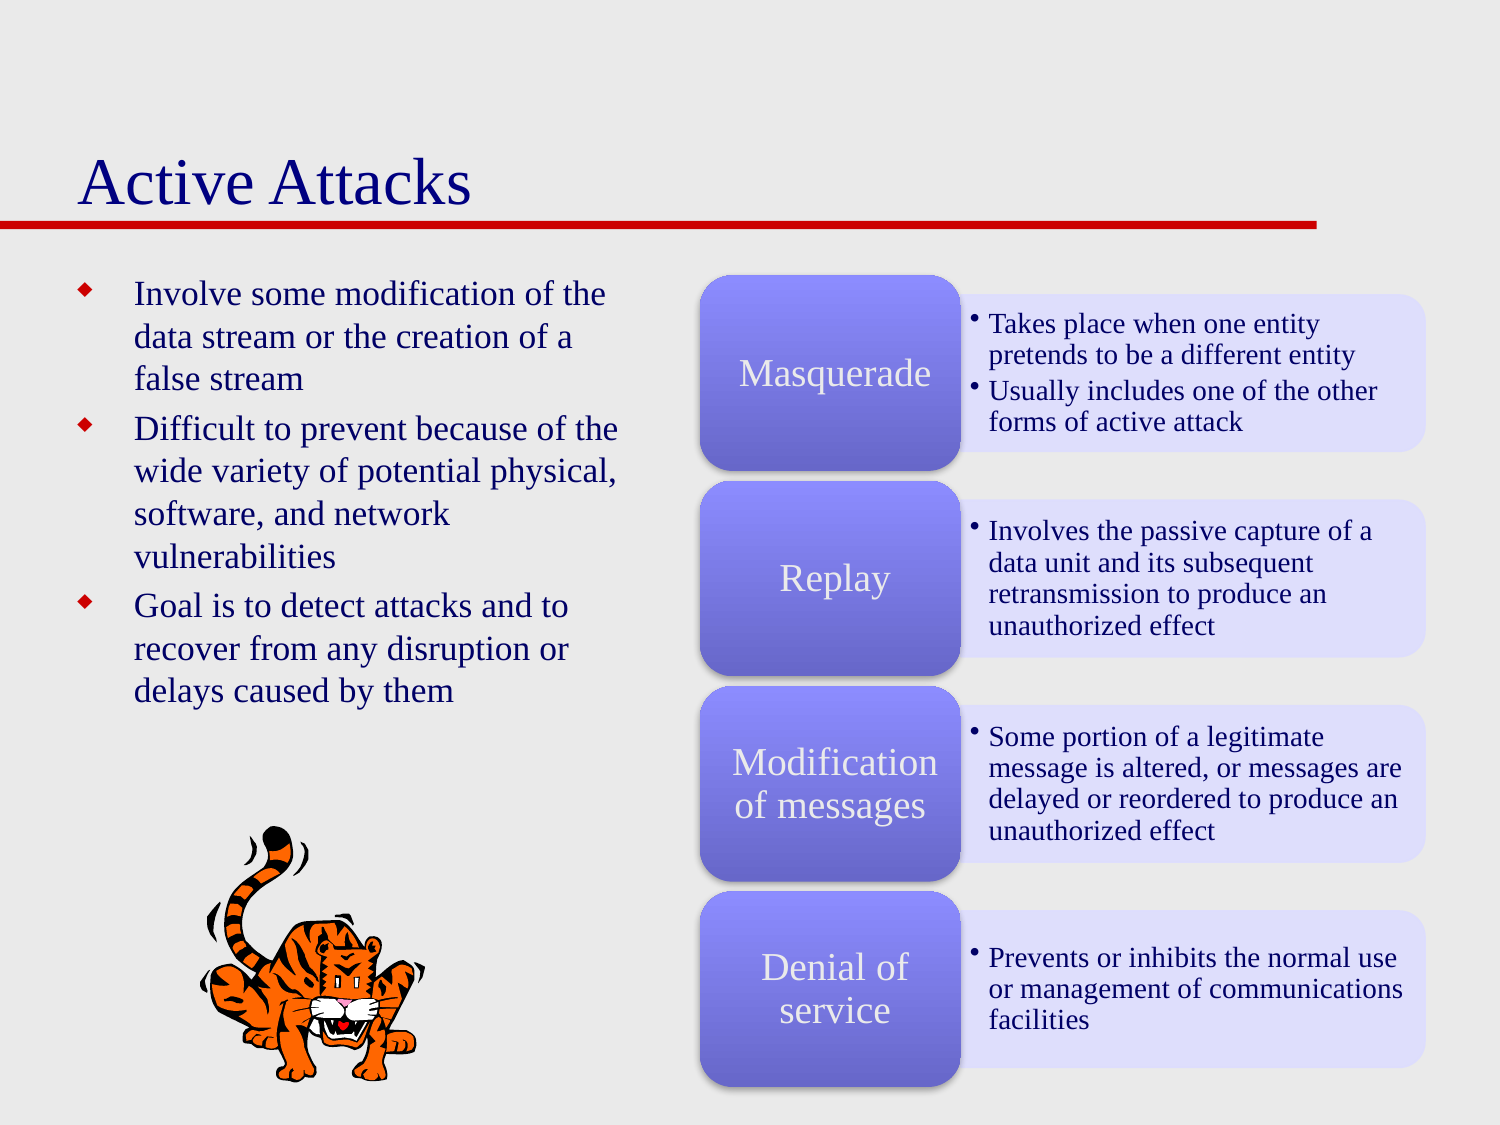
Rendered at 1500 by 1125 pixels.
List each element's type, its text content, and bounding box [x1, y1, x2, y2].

list Involve some modification of the data stream or the creation of a false stream Difficult to prevent because of the wide variety of potential physical, software, and network vulnerabilities Goal is to detect attacks and to recover from any disruption or delays caused by them [62, 262, 648, 1047]
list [699, 274, 1426, 1088]
title Active Attacks [62, 43, 1338, 226]
picture [199, 824, 426, 1085]
